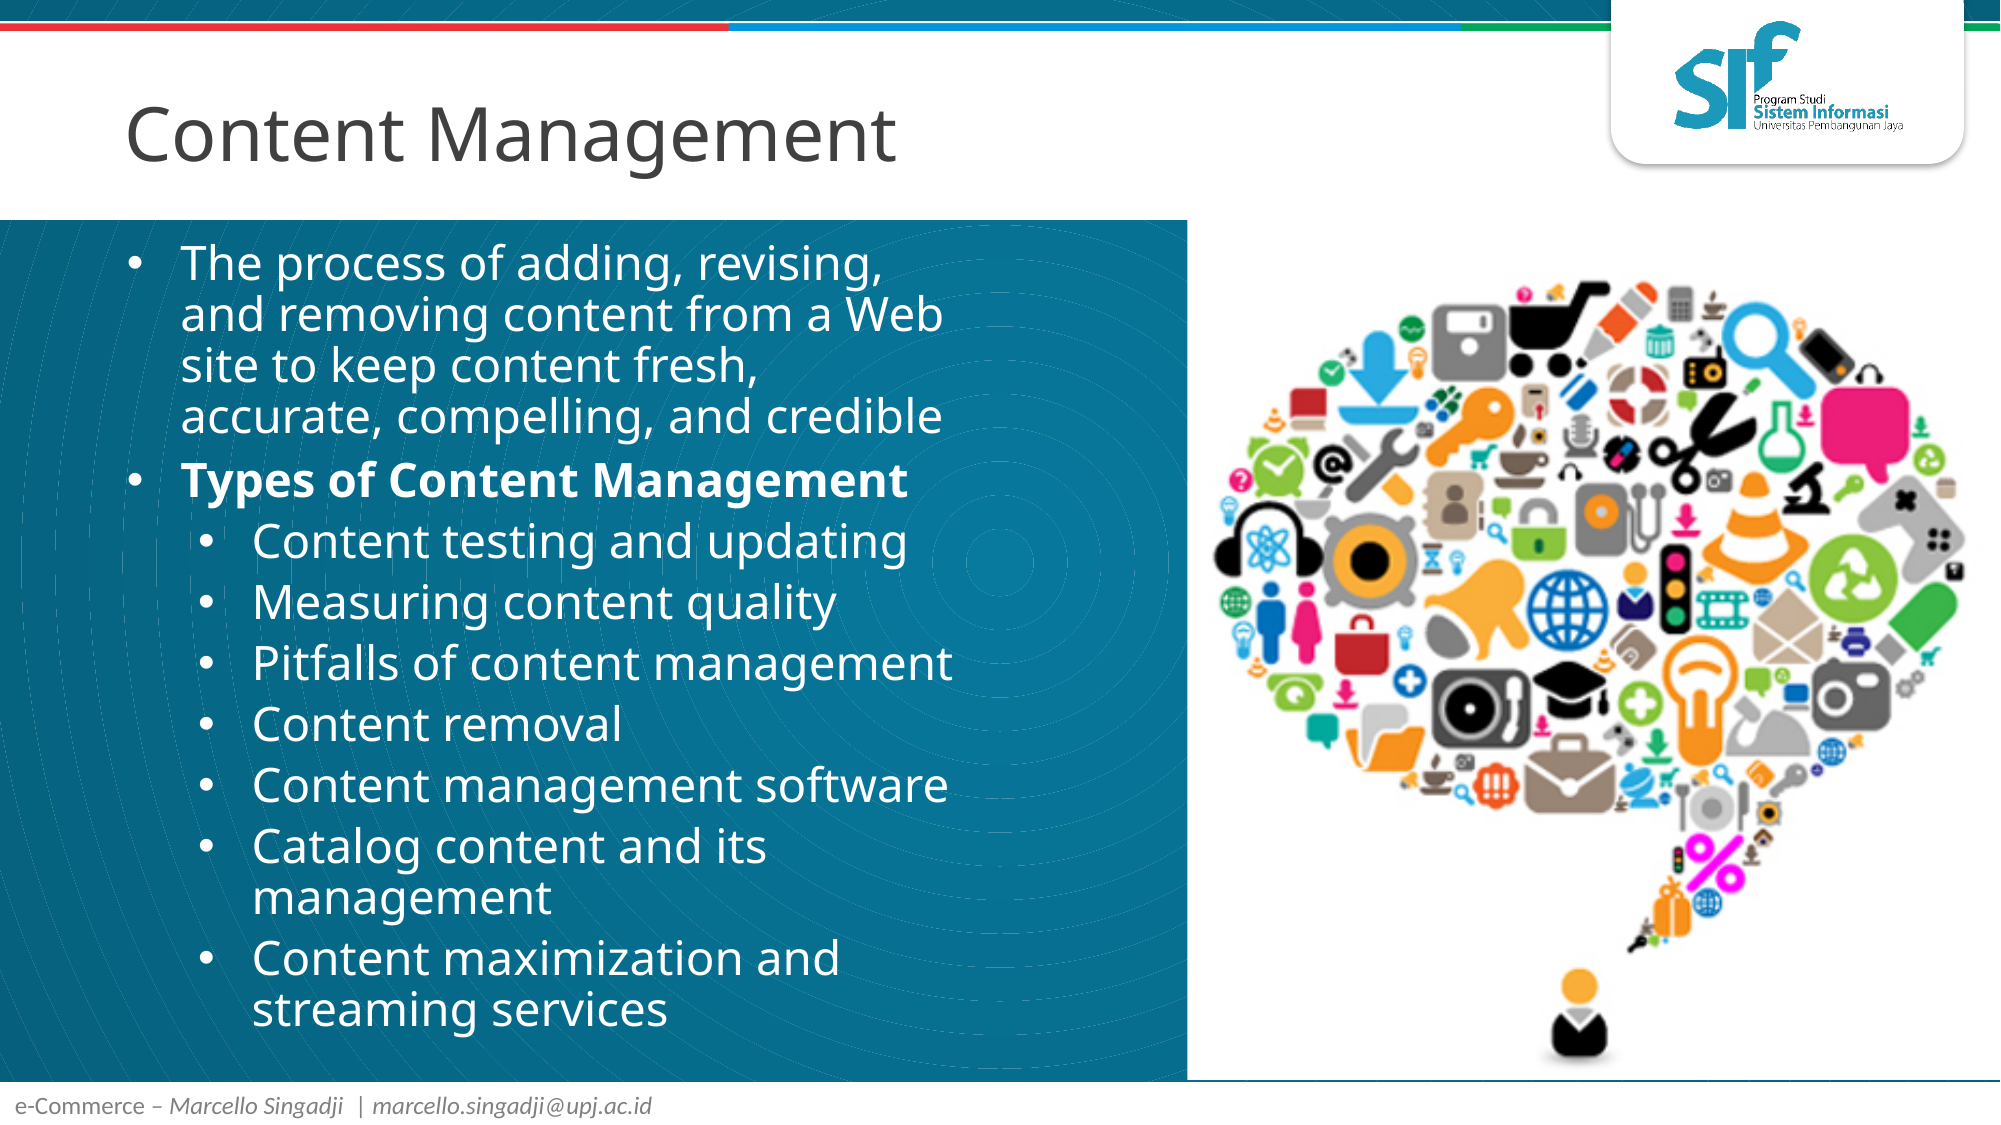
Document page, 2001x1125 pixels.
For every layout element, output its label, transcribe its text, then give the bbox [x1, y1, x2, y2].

list The process of adding, revising, and removing content from a Web site to keep content fresh, accurate, compelling, and credible Types of Content Management Content testing and updating Measuring content quality Pitfalls of content management Content removal Content management software Catalog content and its management Content maximization and streaming services [112, 231, 985, 1094]
picture [1674, 21, 1903, 132]
title Content Management [109, 42, 1536, 220]
picture [1188, 219, 2000, 1079]
